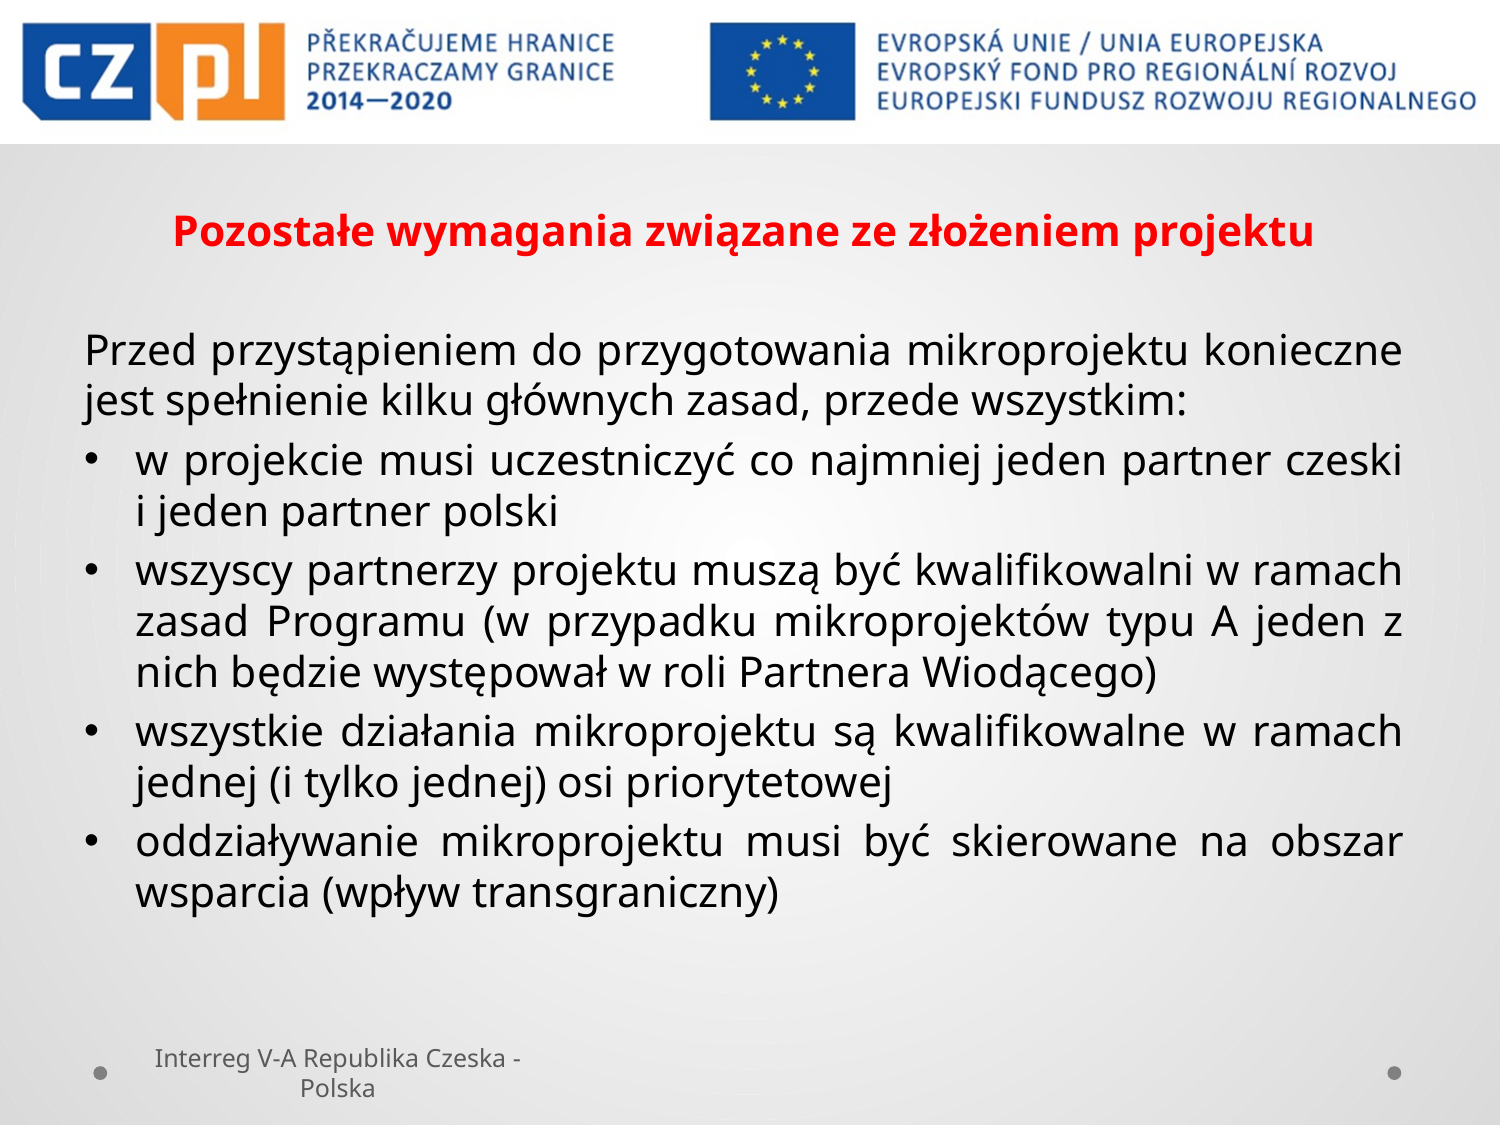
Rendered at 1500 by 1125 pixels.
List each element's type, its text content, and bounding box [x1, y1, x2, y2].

list Pozostałe wymagania związane ze złożeniem projektu Przed przystąpieniem do przygotowania mikroprojektu konieczne jest spełnienie kilku głównych zasad, przede wszystkim: w projekcie musi uczestniczyć co najmniej jeden partner czeski i jeden partner polski wszyscy partnerzy projektu muszą być kwalifikowalni w ramach zasad Programu (w przypadku mikroprojektów typu A jeden z nich będzie występował w roli Partnera Wiodącego) wszystkie działania mikroprojektu są kwalifikowalne w ramach jednej (i tylko jednej) osi priorytetowej oddziaływanie mikroprojektu musi być skierowane na obszar wsparcia (wpływ transgraniczny) [69, 196, 1420, 951]
text_box [88, 326, 1400, 392]
picture [0, 0, 1500, 145]
footer Interreg V-A Republika Czeska - Polska [108, 1042, 576, 1103]
